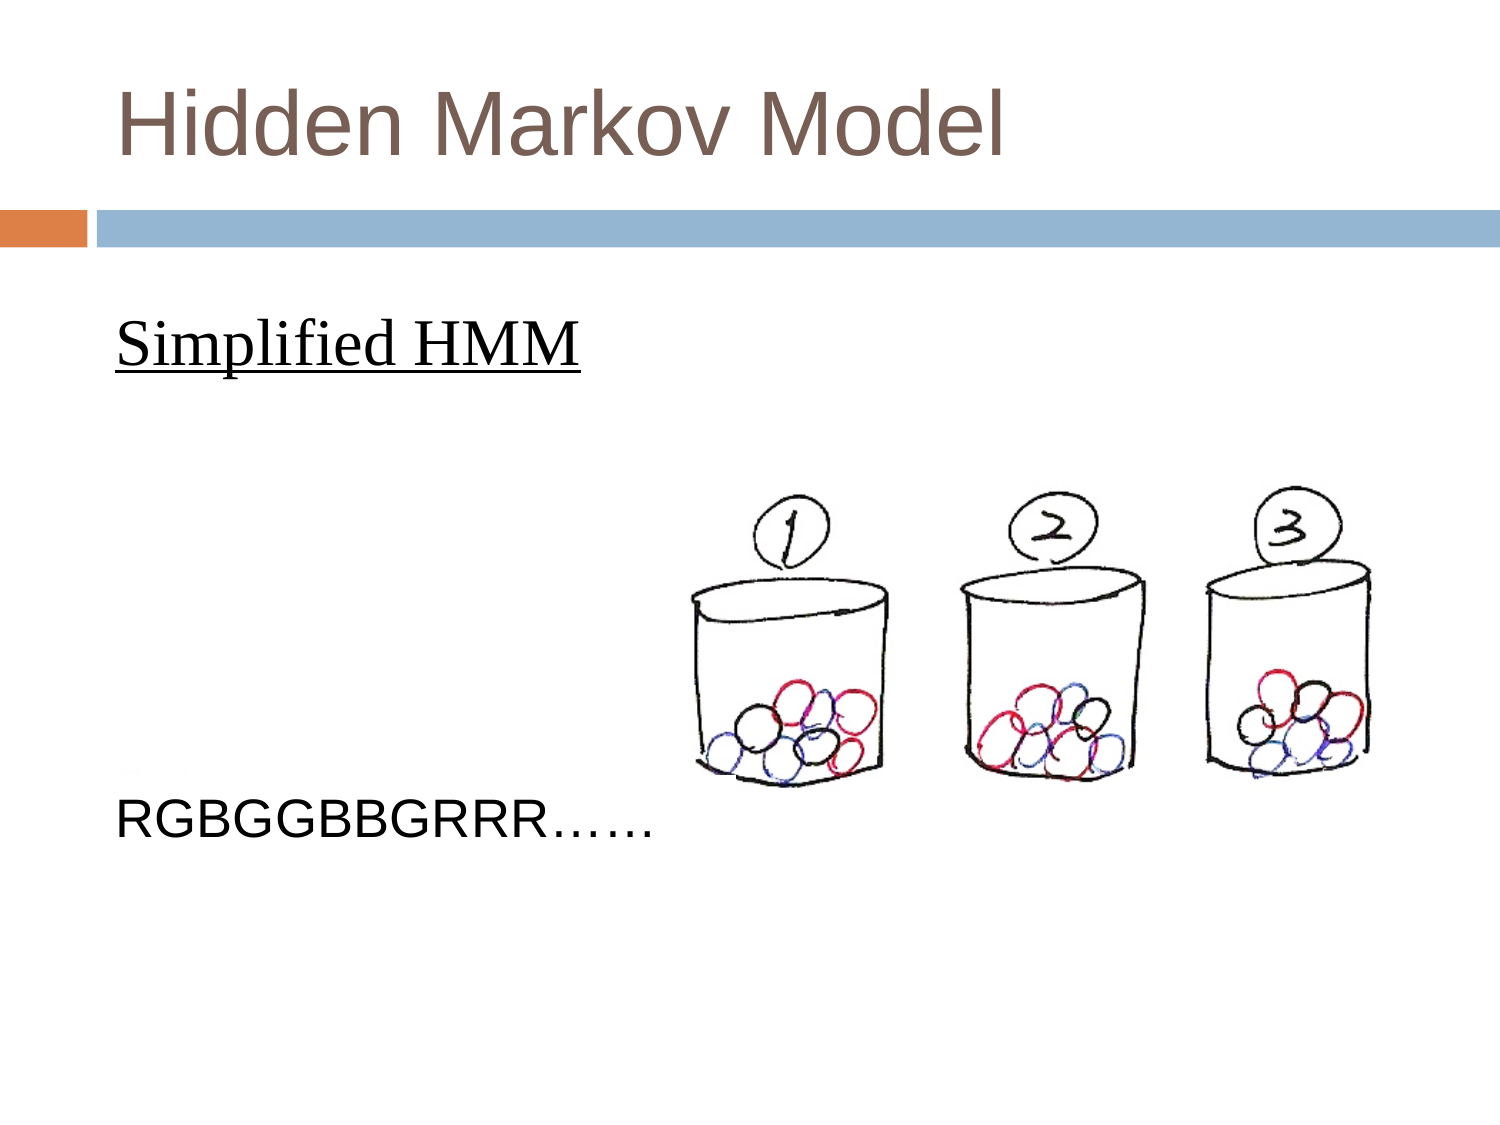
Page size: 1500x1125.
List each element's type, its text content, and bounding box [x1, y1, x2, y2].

title Hidden Markov Model [100, 37, 1438, 200]
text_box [100, 478, 1380, 858]
text_box Simplified HMM [100, 291, 612, 388]
